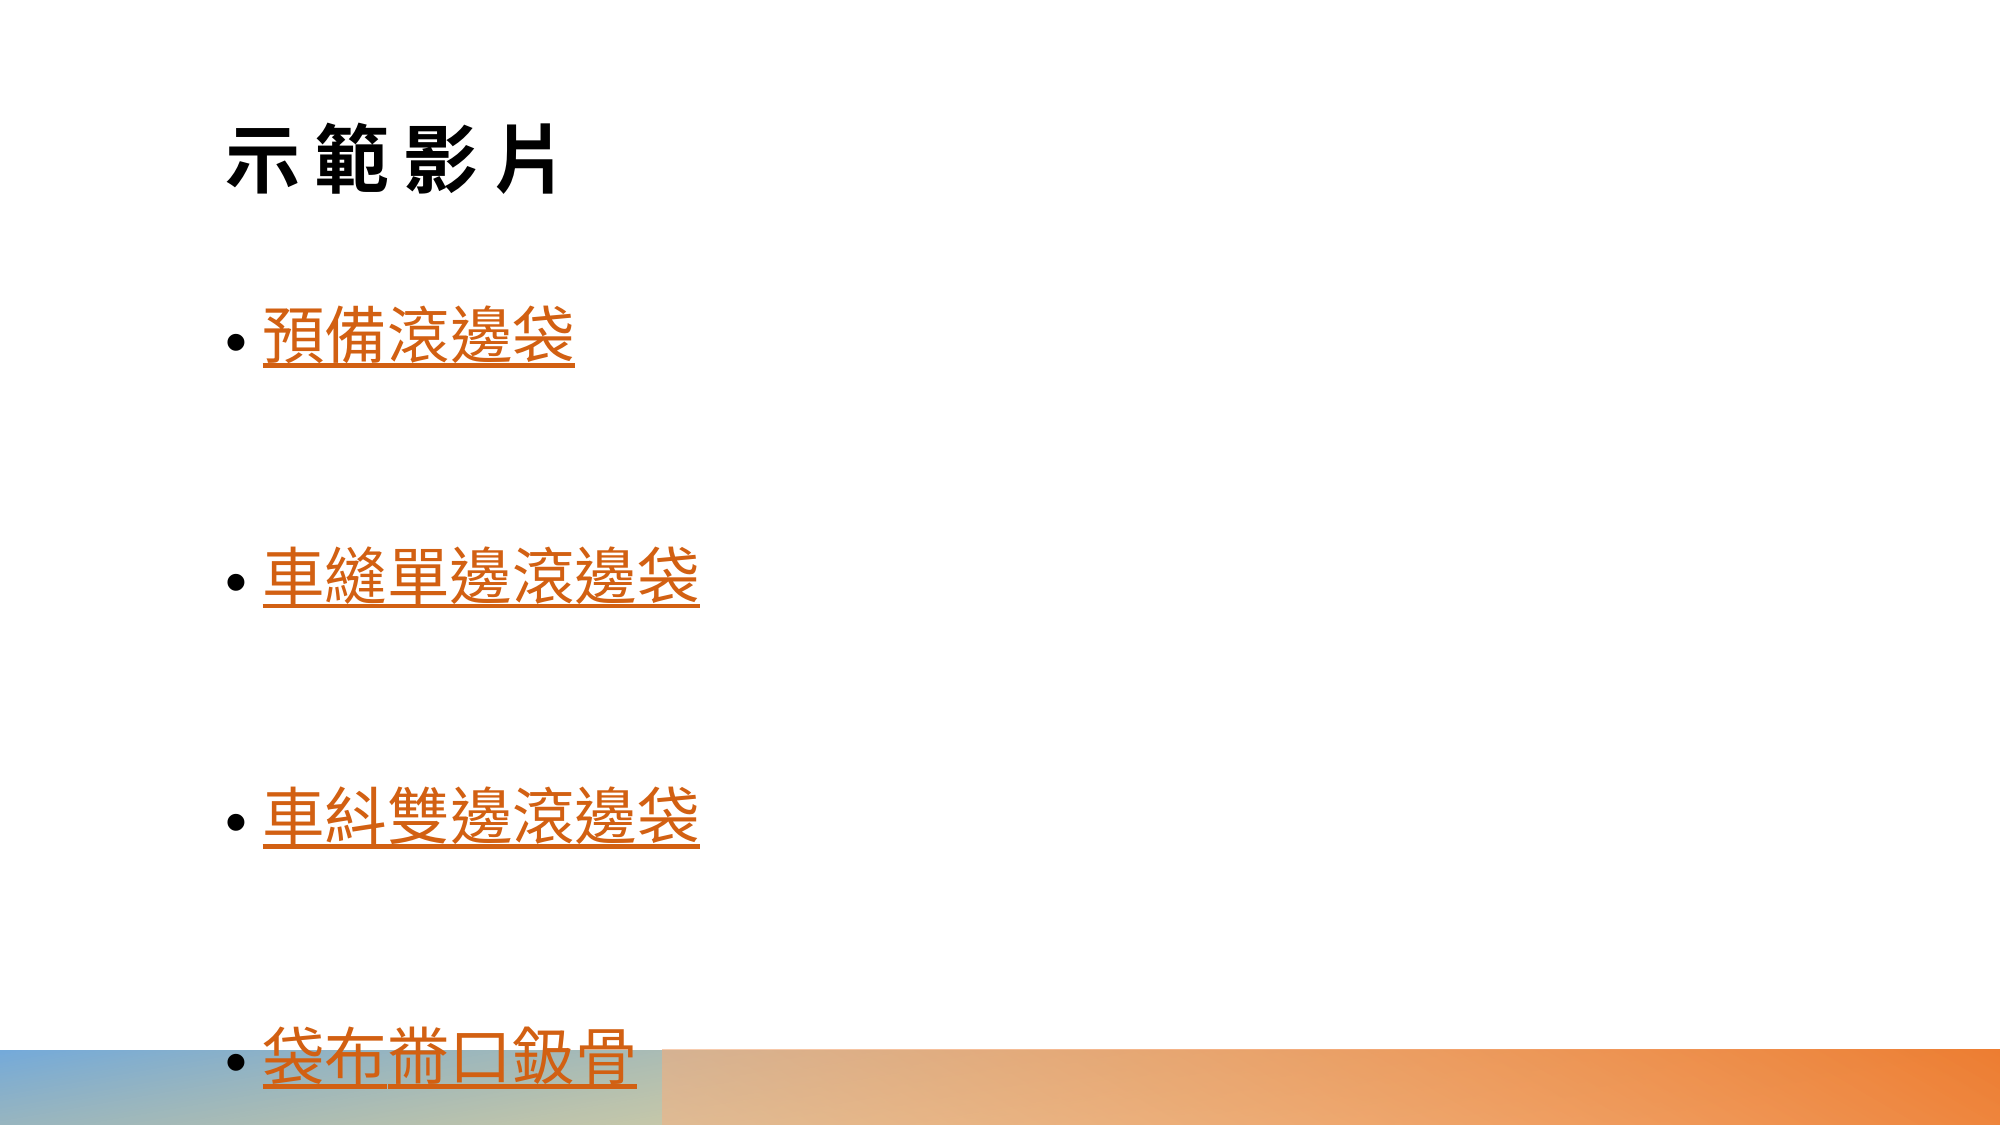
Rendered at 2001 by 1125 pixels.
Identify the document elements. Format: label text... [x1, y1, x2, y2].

list 預備滾邊袋 車縫單邊滾邊袋 車紏雙邊滾邊袋 袋布黹口鈒骨 [225, 278, 1905, 928]
title 示範影片 [225, 0, 1905, 203]
